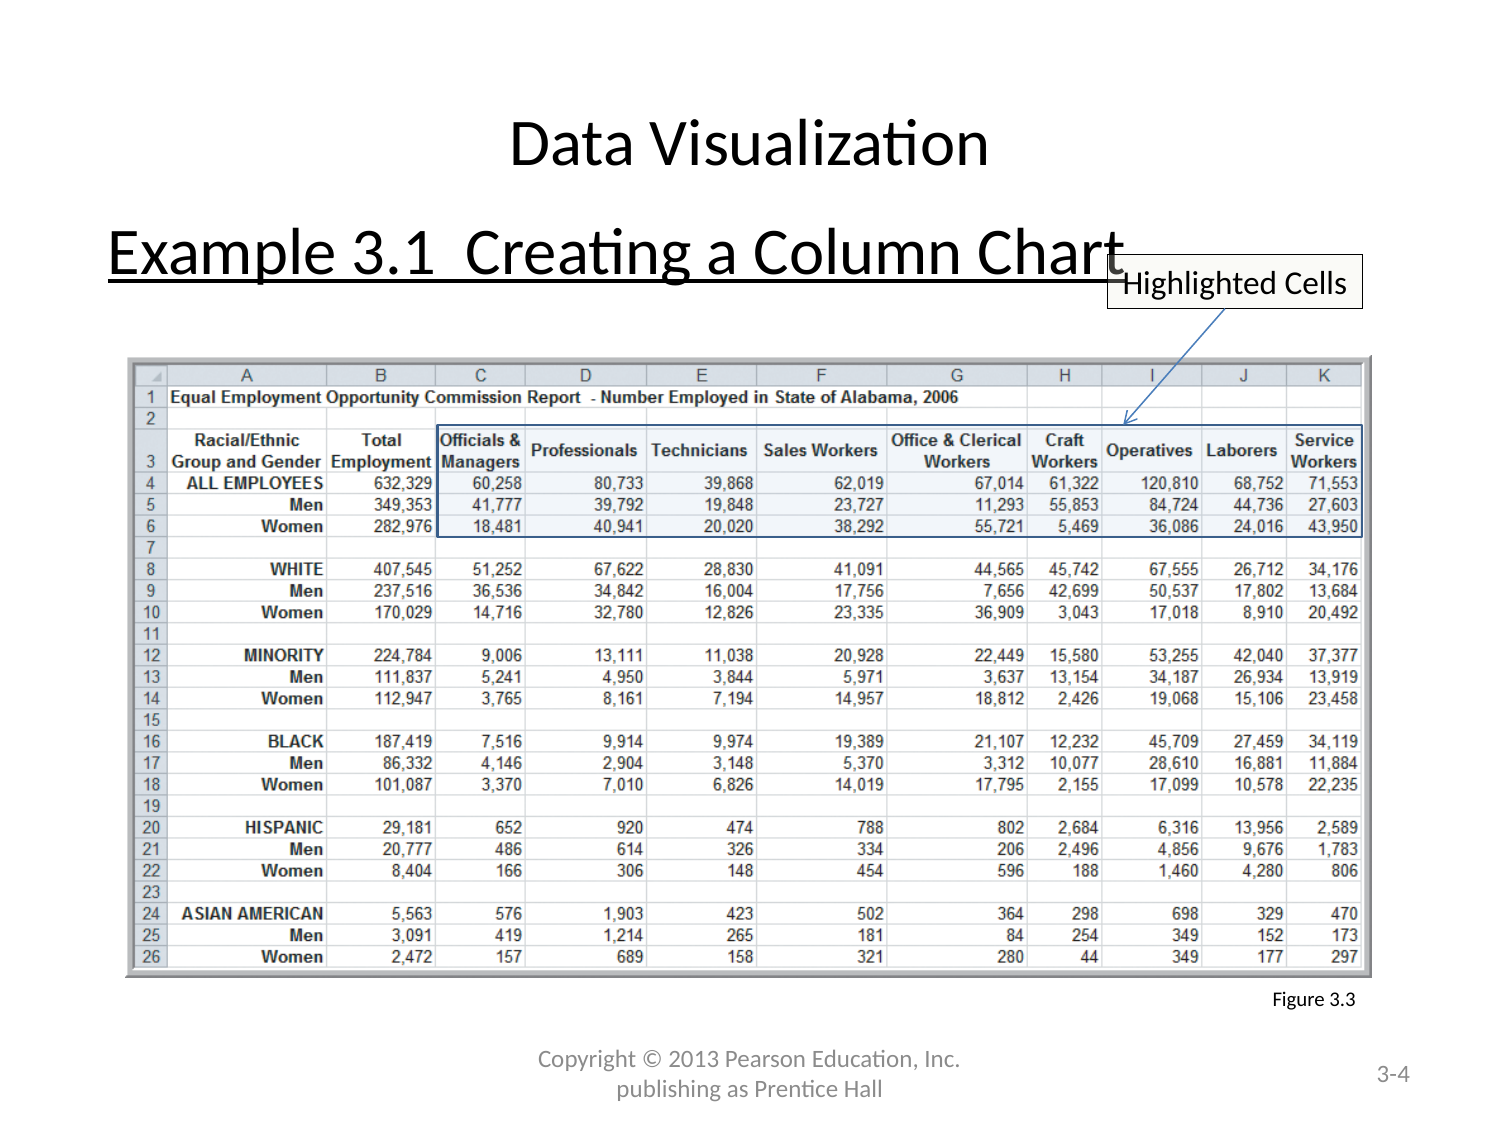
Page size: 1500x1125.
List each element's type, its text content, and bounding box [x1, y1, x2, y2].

slide_number 3-4 [1074, 1042, 1425, 1103]
text_box Figure 3.3 [1257, 986, 1371, 1018]
list Example 3.1 Creating a Column Chart [75, 233, 1425, 986]
title Data Visualization [75, 45, 1425, 233]
footer Copyright © 2013 Pearson Education, Inc. publishing as Prentice Hall [512, 1042, 988, 1103]
text_box Highlighted Cells [1107, 254, 1363, 309]
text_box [1122, 308, 1226, 426]
picture [124, 355, 1372, 978]
